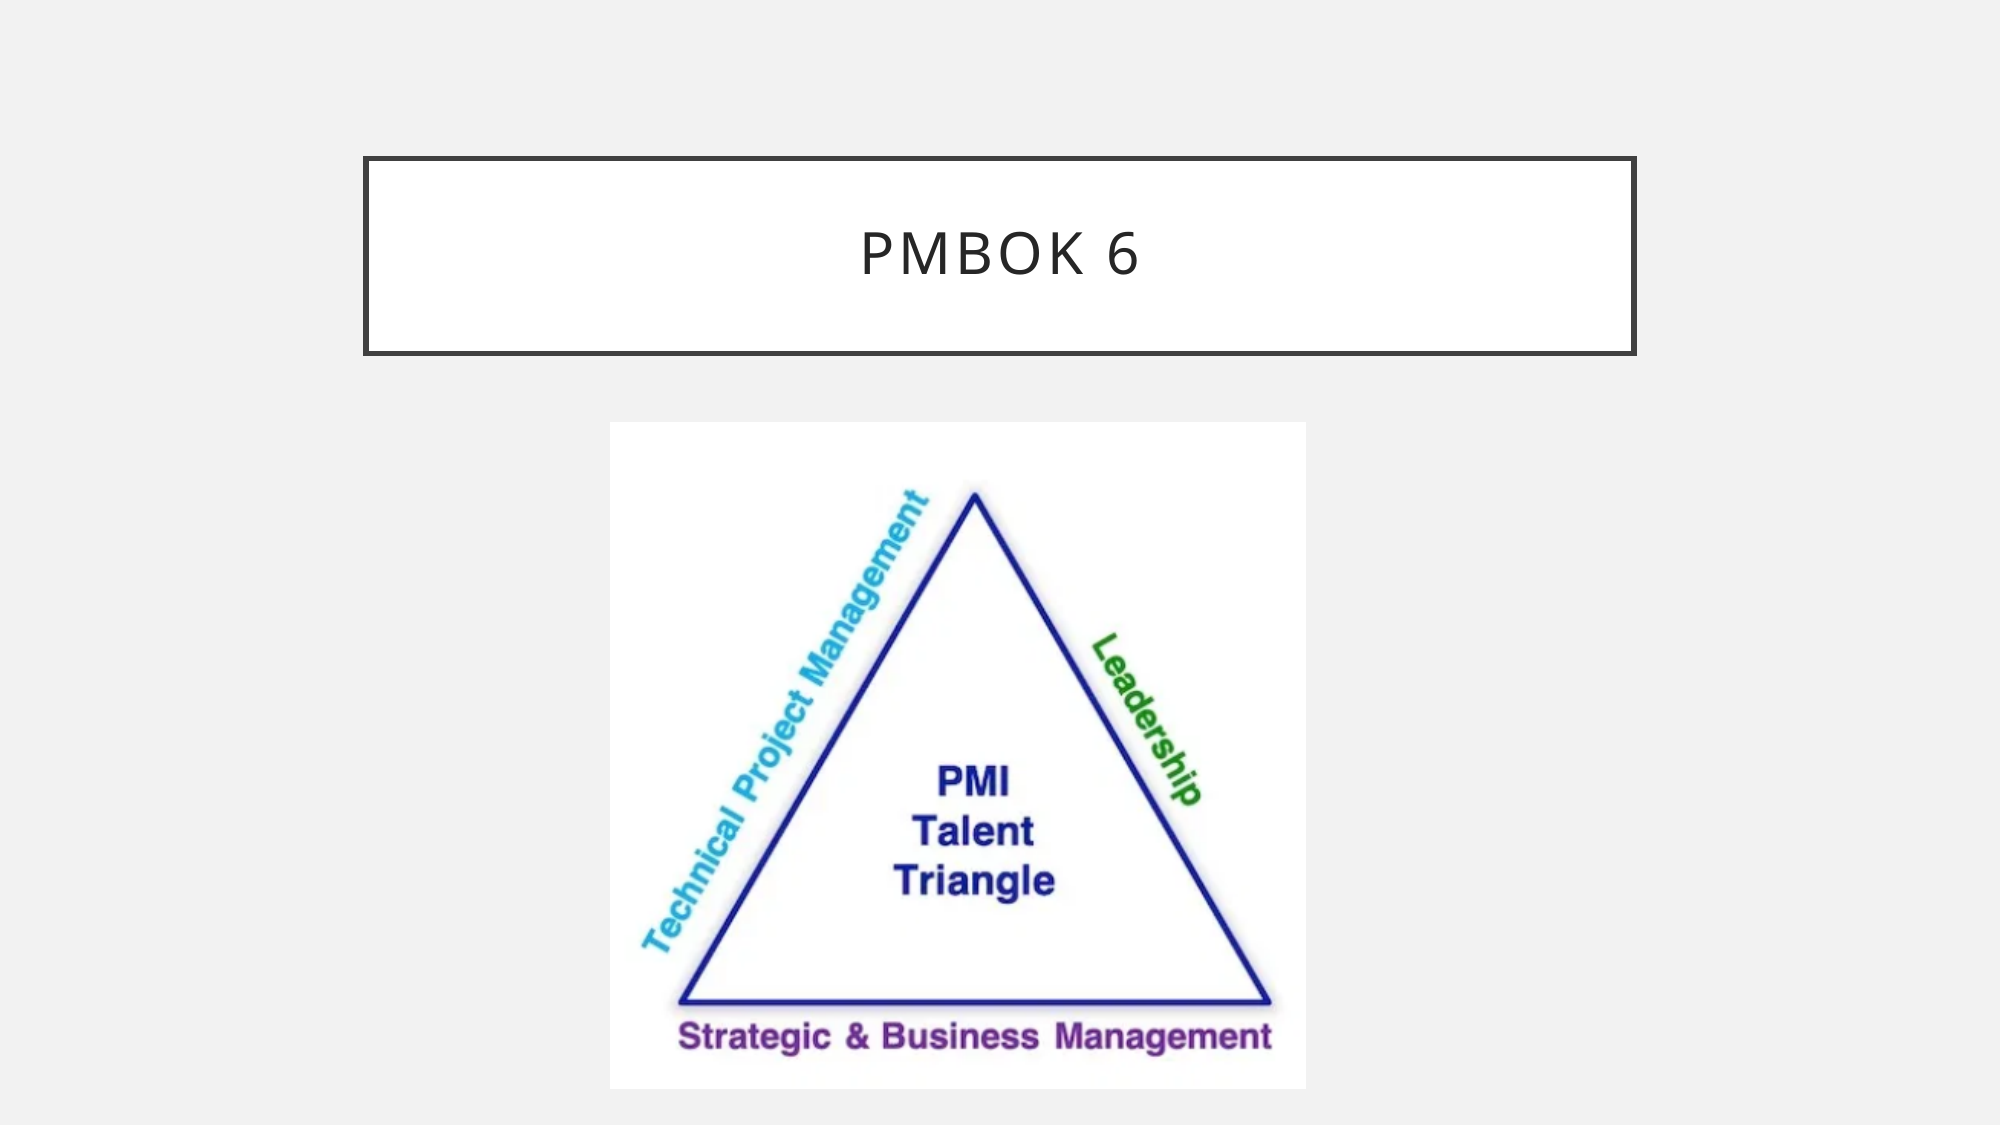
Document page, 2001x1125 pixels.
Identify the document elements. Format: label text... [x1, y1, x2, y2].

picture [610, 422, 1306, 1089]
title PMBOK 6 [363, 156, 1637, 356]
